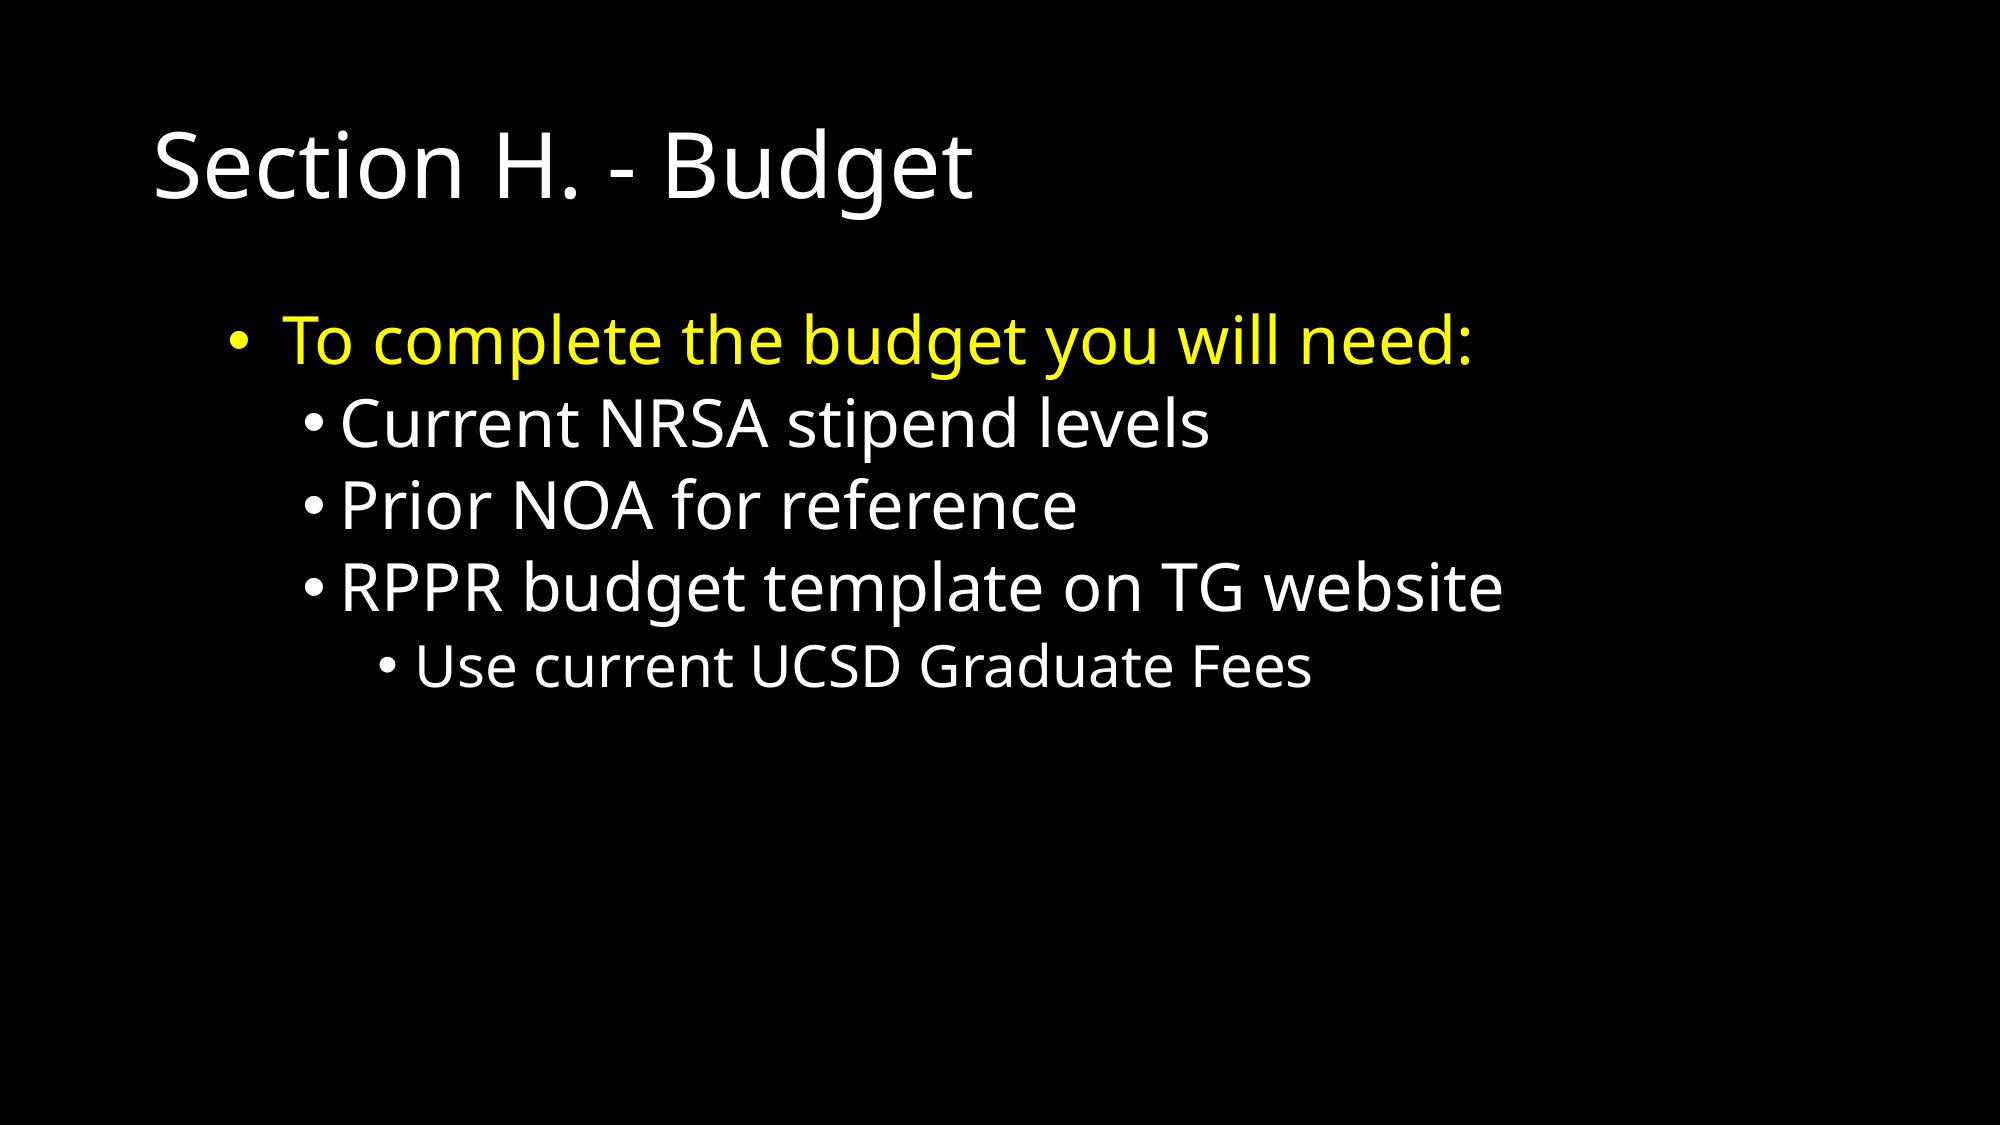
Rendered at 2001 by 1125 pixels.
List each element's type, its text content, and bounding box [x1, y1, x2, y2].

title Section H. - Budget [137, 59, 1863, 278]
list To complete the budget you will need: Current NRSA stipend levels Prior NOA for reference RPPR budget template on TG website Use current UCSD Graduate Fees [137, 299, 1863, 1014]
